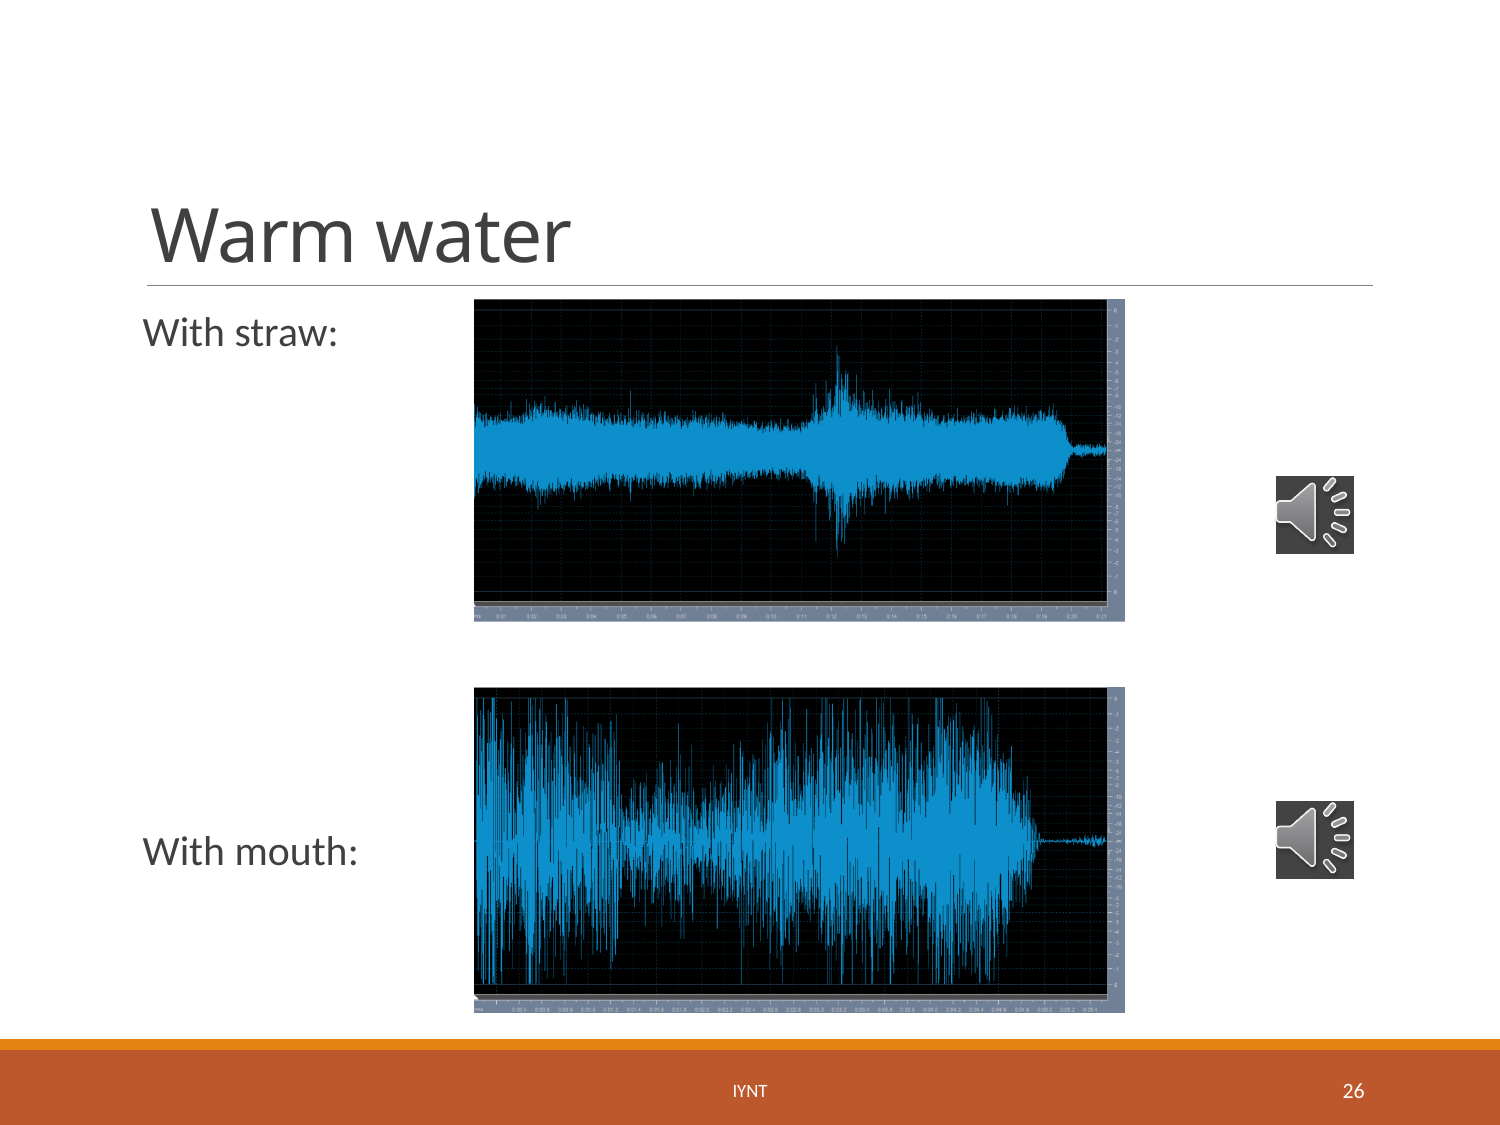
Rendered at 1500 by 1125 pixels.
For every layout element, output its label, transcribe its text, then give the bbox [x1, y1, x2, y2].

picture [474, 686, 1126, 1013]
picture [1274, 799, 1356, 881]
picture [1274, 474, 1356, 556]
picture [474, 299, 1126, 623]
title Warm water [135, 47, 1373, 285]
slide_number 26 [1218, 1059, 1380, 1120]
footer IYNT [453, 1059, 1047, 1120]
list With straw: With mouth: [135, 302, 1373, 963]
